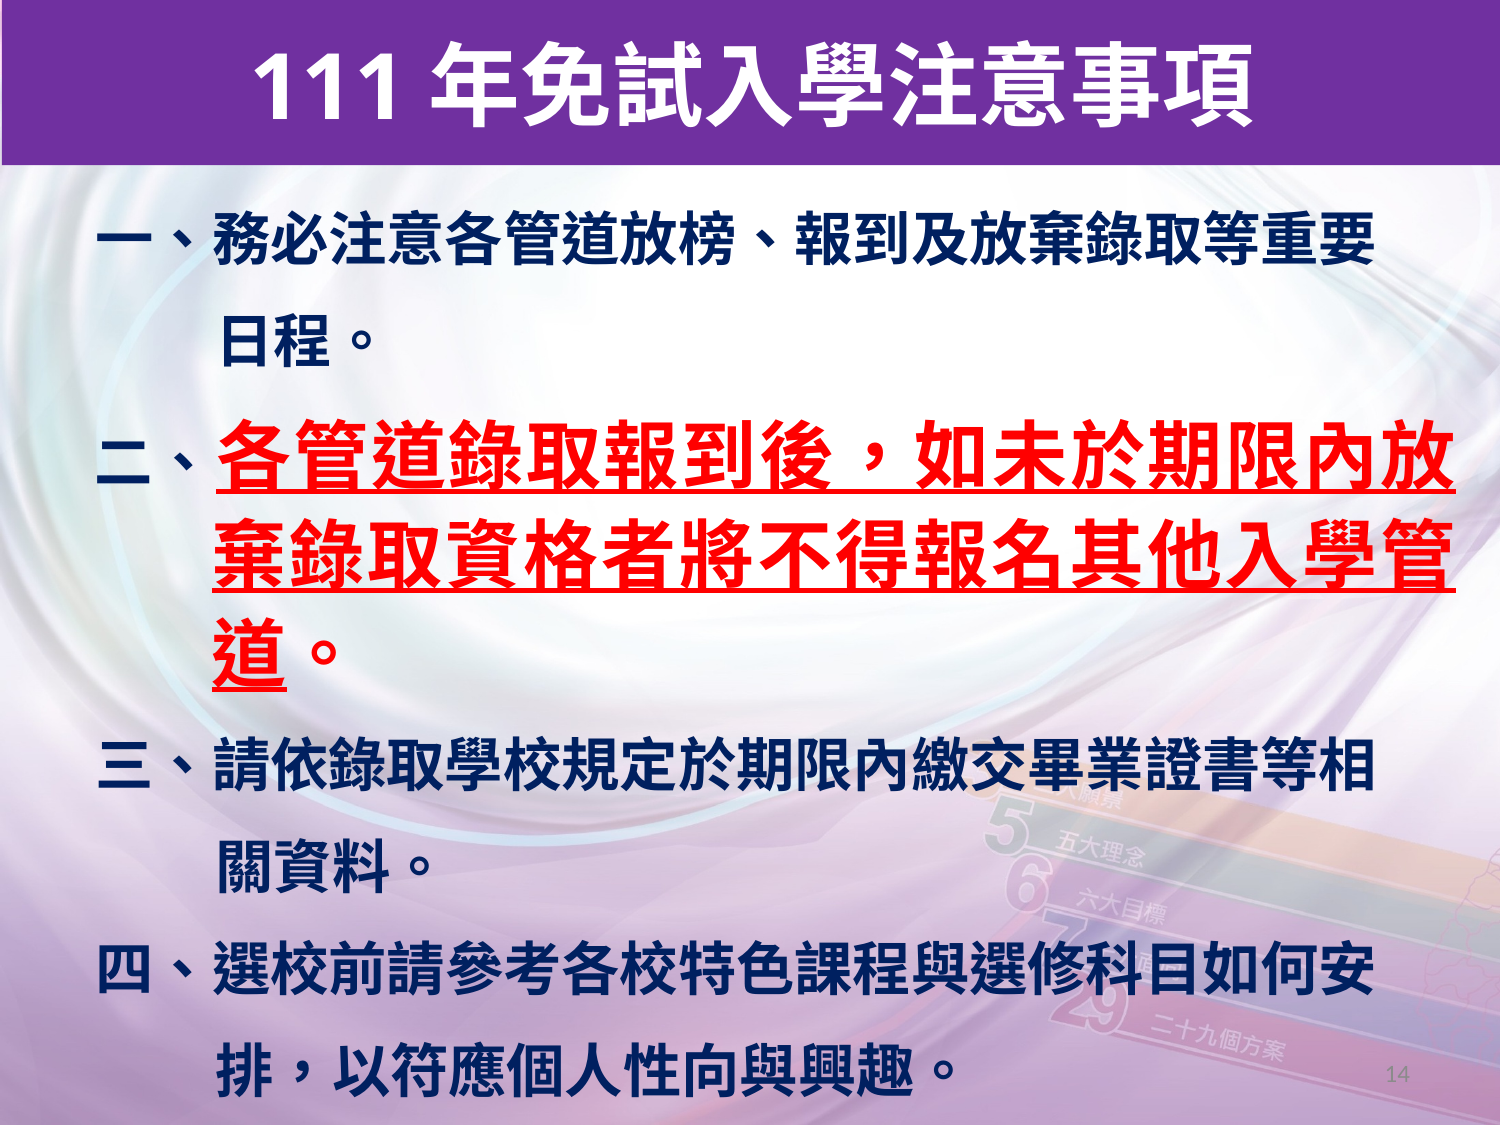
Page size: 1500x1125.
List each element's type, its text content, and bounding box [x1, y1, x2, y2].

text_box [41, 120, 562, 256]
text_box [1, 104, 667, 252]
text_box 111年免試入學注意事項 [1, 0, 1500, 166]
slide_number 14 [1074, 1042, 1425, 1103]
picture [0, 0, 1500, 1125]
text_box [563, 120, 706, 256]
text_box 一、務必注意各管道放榜、報到及放棄錄取等重要 日程。 二、各管道錄取報到後，如未於期限內放棄錄取資格者將不得報名其他入學管道。 三、請依錄取學校規定於期限內繳交畢業證書等相 關資料。 四、選校前請參考各校特色課程與選修科目如何安 排，以符應個人性向與興趣。 [5, 187, 1471, 1112]
